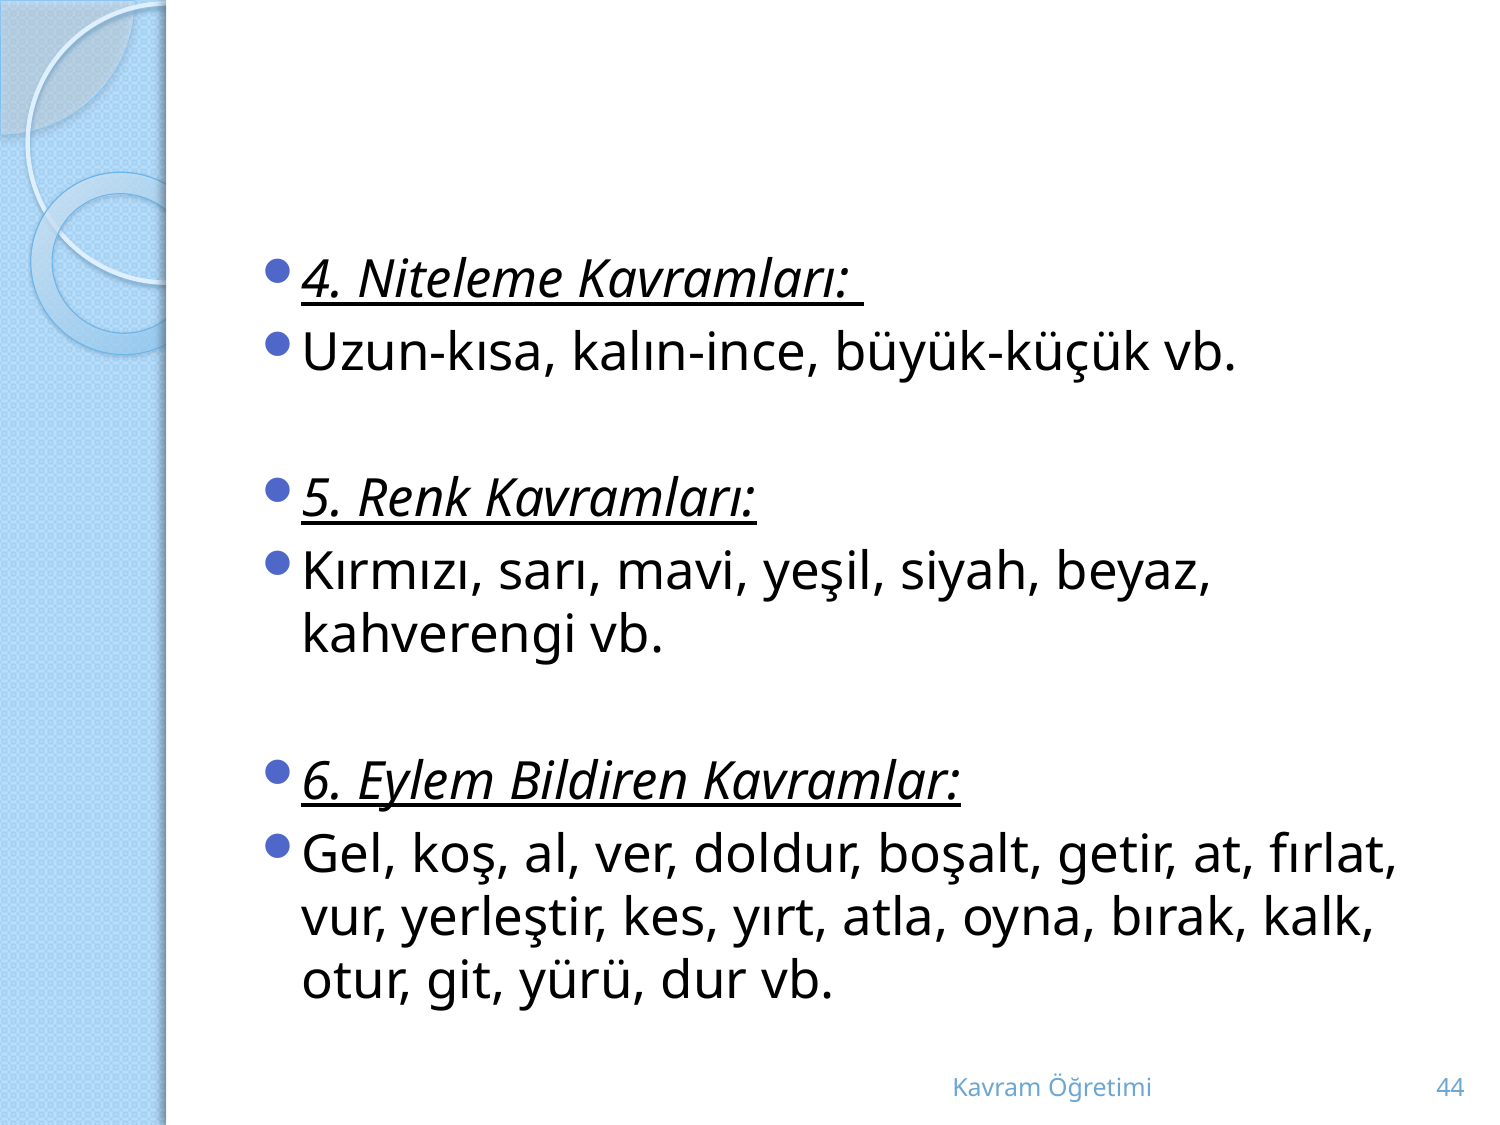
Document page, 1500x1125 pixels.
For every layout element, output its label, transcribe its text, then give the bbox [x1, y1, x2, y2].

footer Kavram Öğretimi [937, 1034, 1413, 1113]
slide_number 44 [1413, 1034, 1488, 1113]
list 4. Niteleme Kavramları: Uzun-kısa, kalın-ince, büyük-küçük vb. 5. Renk Kavramları: Kırmızı, sarı, mavi, yeşil, siyah, beyaz, kahverengi vb. 6. Eylem Bildiren Kavramlar: Gel, koş, al, ver, doldur, boşalt, getir, at, fırlat, vur, yerleştir, kes, yırt, atla, oyna, bırak, kalk, otur, git, yürü, dur vb. [235, 237, 1466, 1025]
